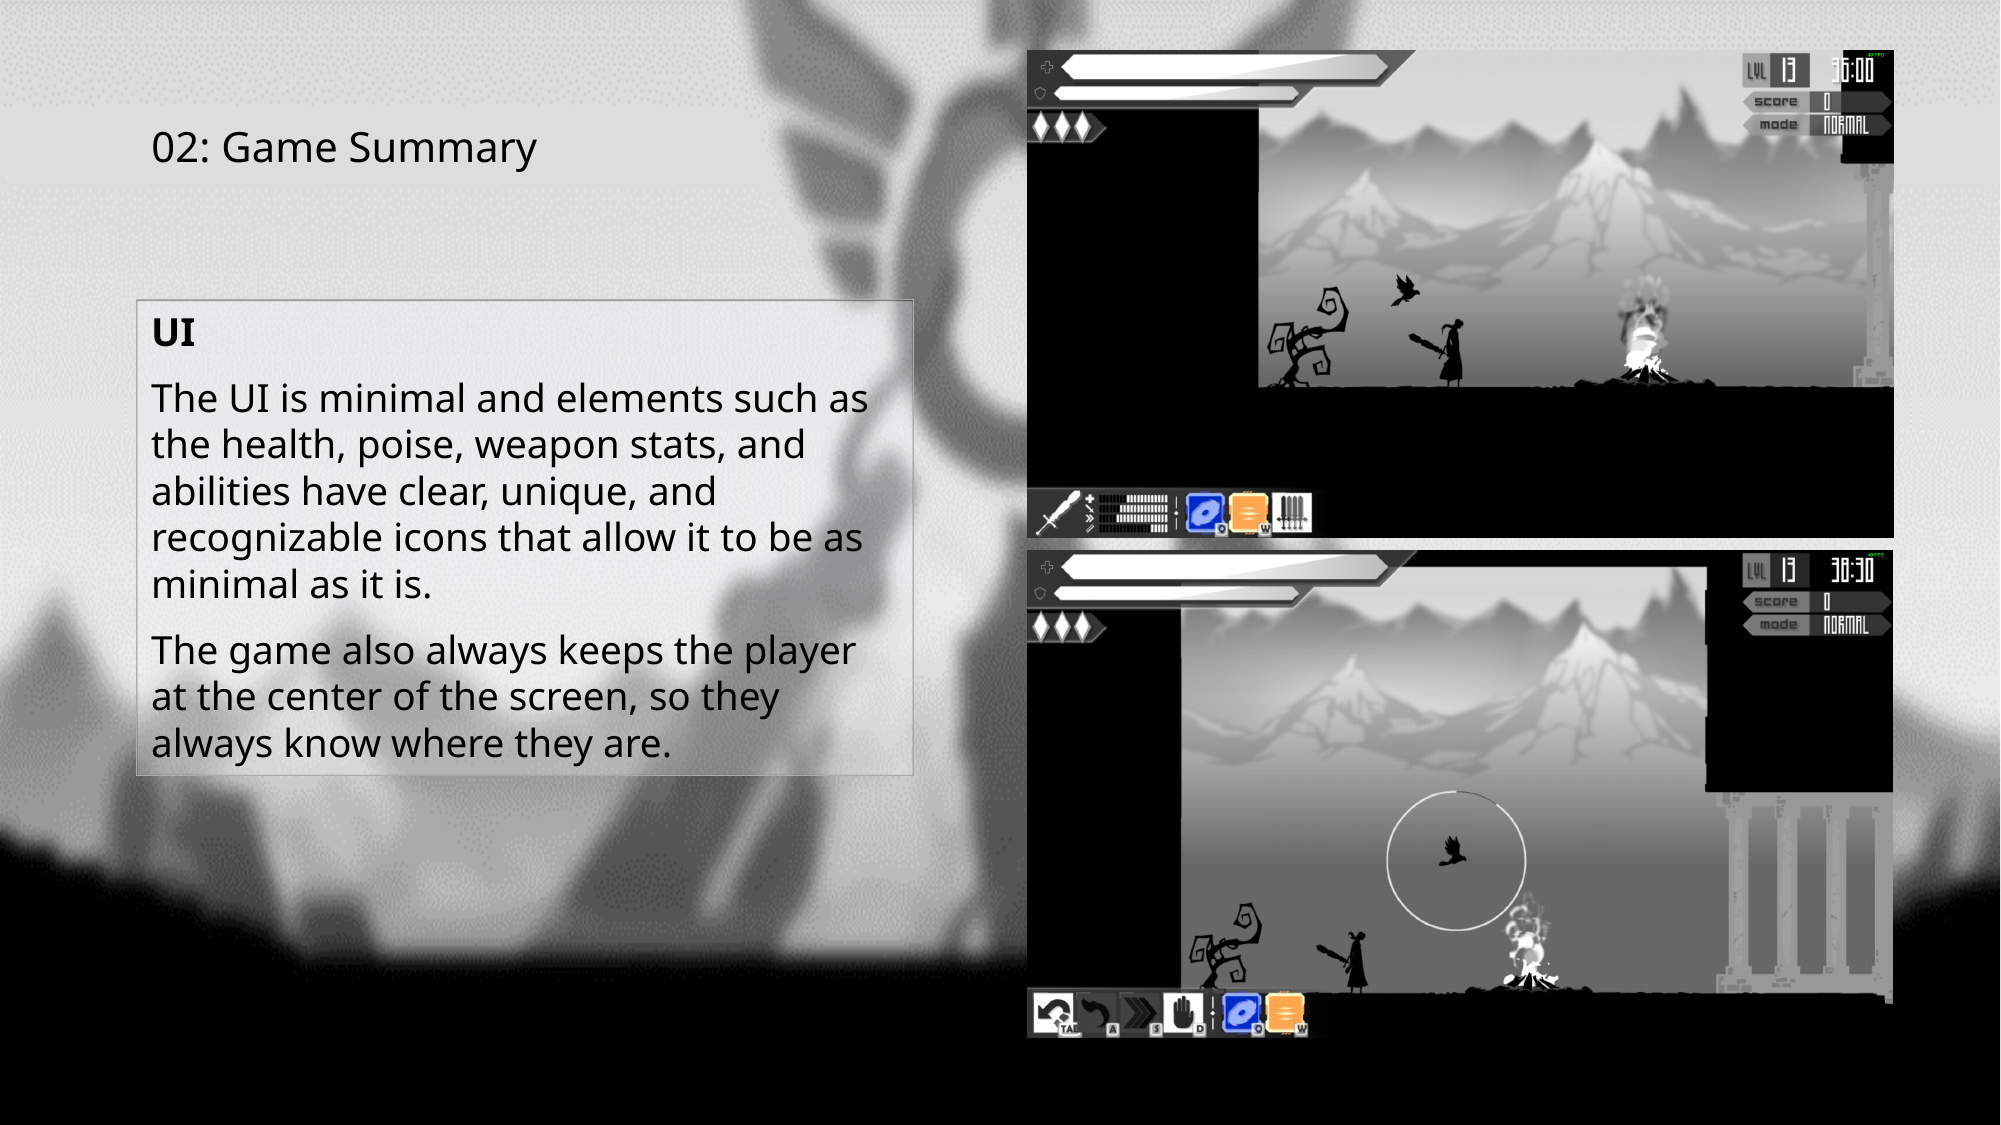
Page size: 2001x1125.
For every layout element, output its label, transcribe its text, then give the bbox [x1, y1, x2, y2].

text_box UI The UI is minimal and elements such as the health, poise, weapon stats, and abilities have clear, unique, and recognizable icons that allow it to be as minimal as it is. The game also always keeps the player at the center of the screen, so they always know where they are. [136, 299, 914, 776]
picture [0, 0, 2001, 1125]
title 02: Game Summary [136, 108, 685, 189]
